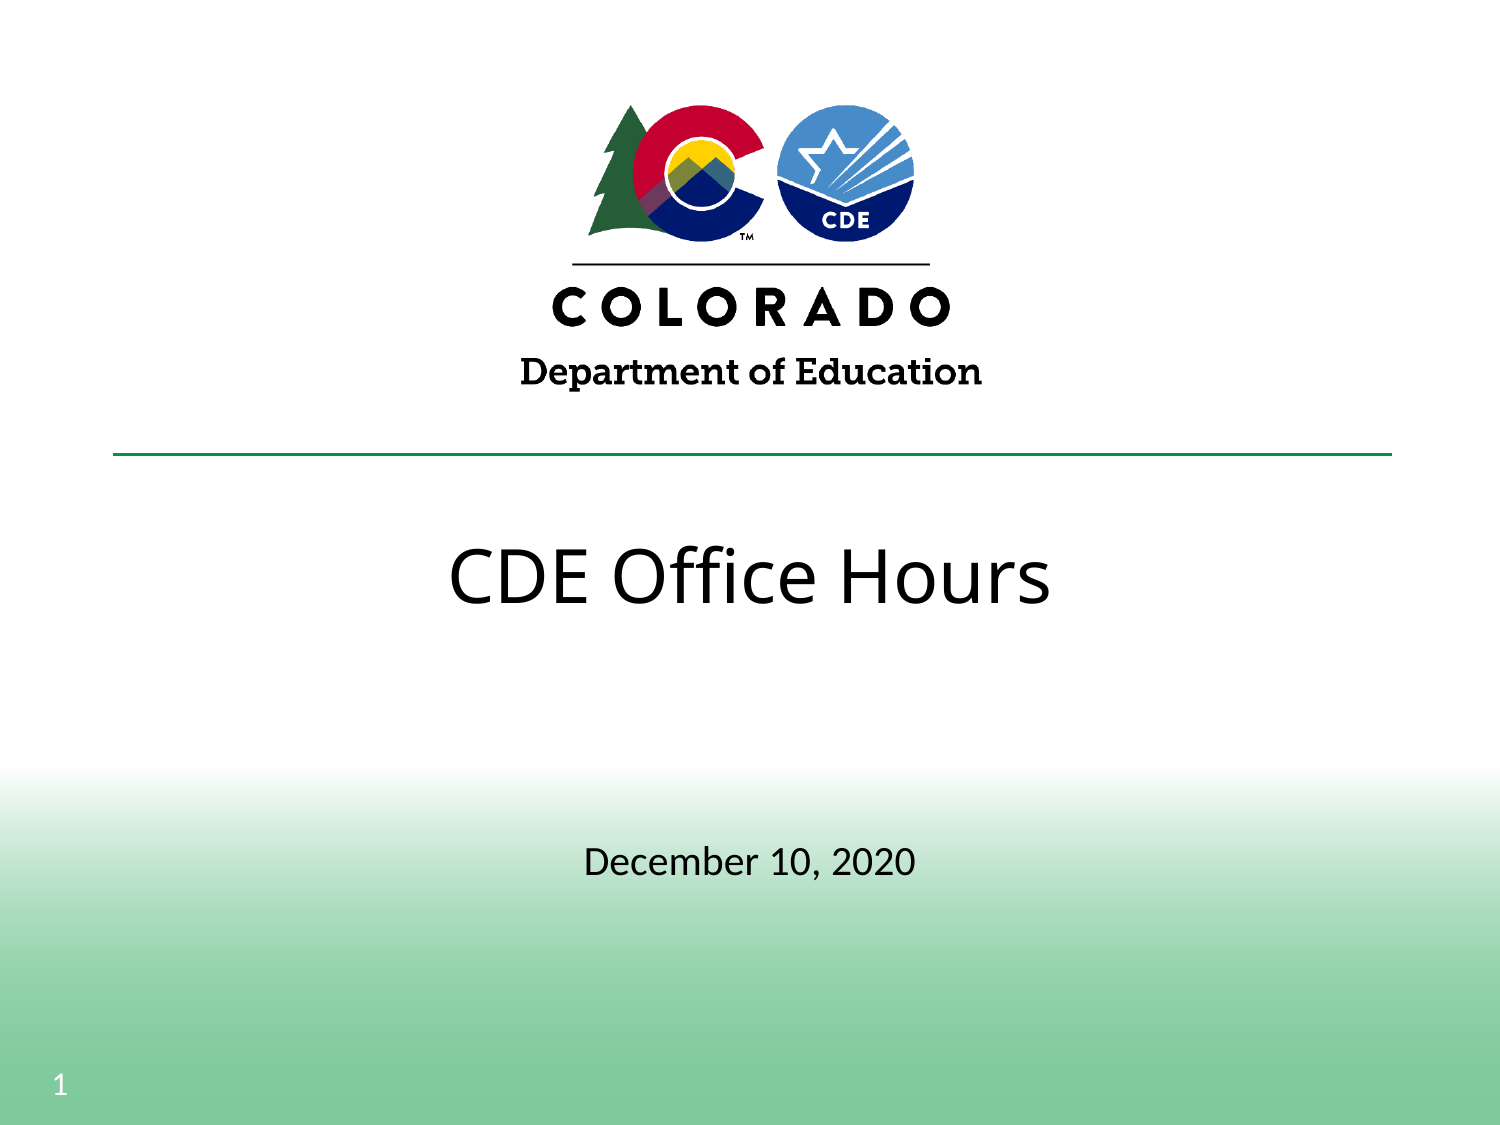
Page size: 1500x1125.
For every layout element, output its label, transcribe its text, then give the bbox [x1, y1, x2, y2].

picture [519, 103, 983, 393]
title CDE Office Hours [112, 530, 1388, 731]
slide_number 1 [36, 1054, 375, 1115]
subtitle December 10, 2020 [112, 832, 1388, 1008]
